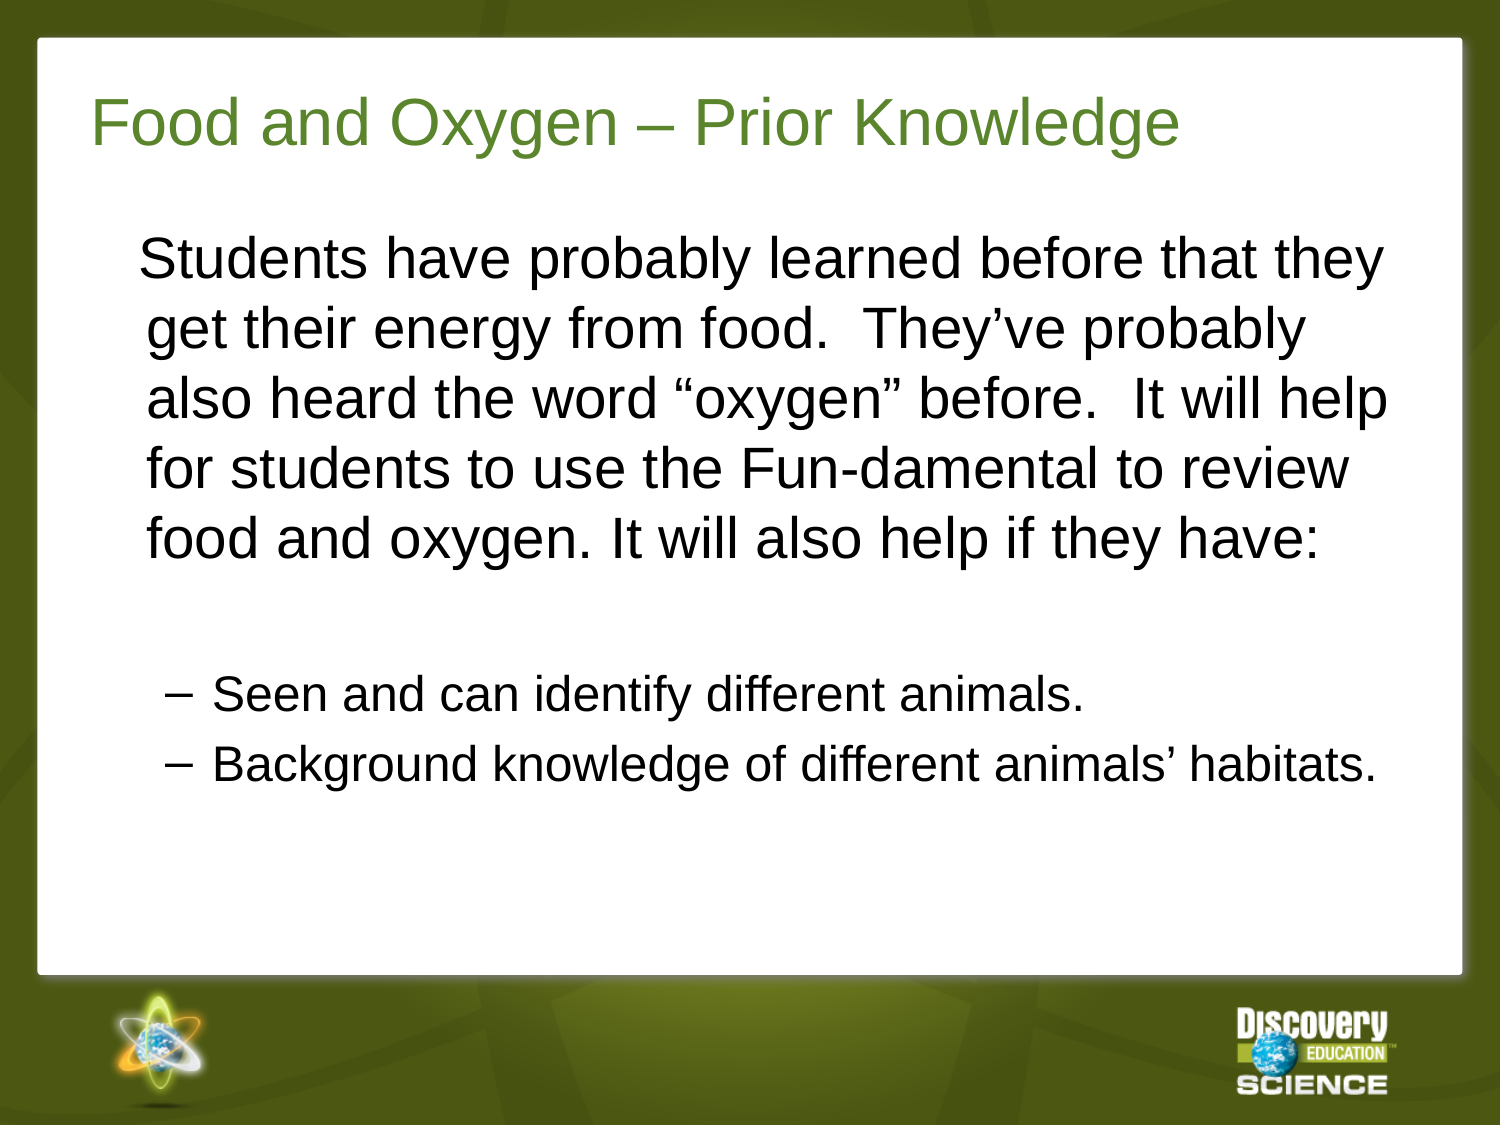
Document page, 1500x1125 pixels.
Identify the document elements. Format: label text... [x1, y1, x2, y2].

picture [0, 0, 1500, 1125]
list Students have probably learned before that they get their energy from food. They’ve probably also heard the word “oxygen” before. It will help for students to use the Fun-damental to review food and oxygen. It will also help if they have: Seen and can identify different animals. Background knowledge of different animals’ habitats. [75, 212, 1425, 938]
title Food and Oxygen – Prior Knowledge [75, 62, 1425, 175]
